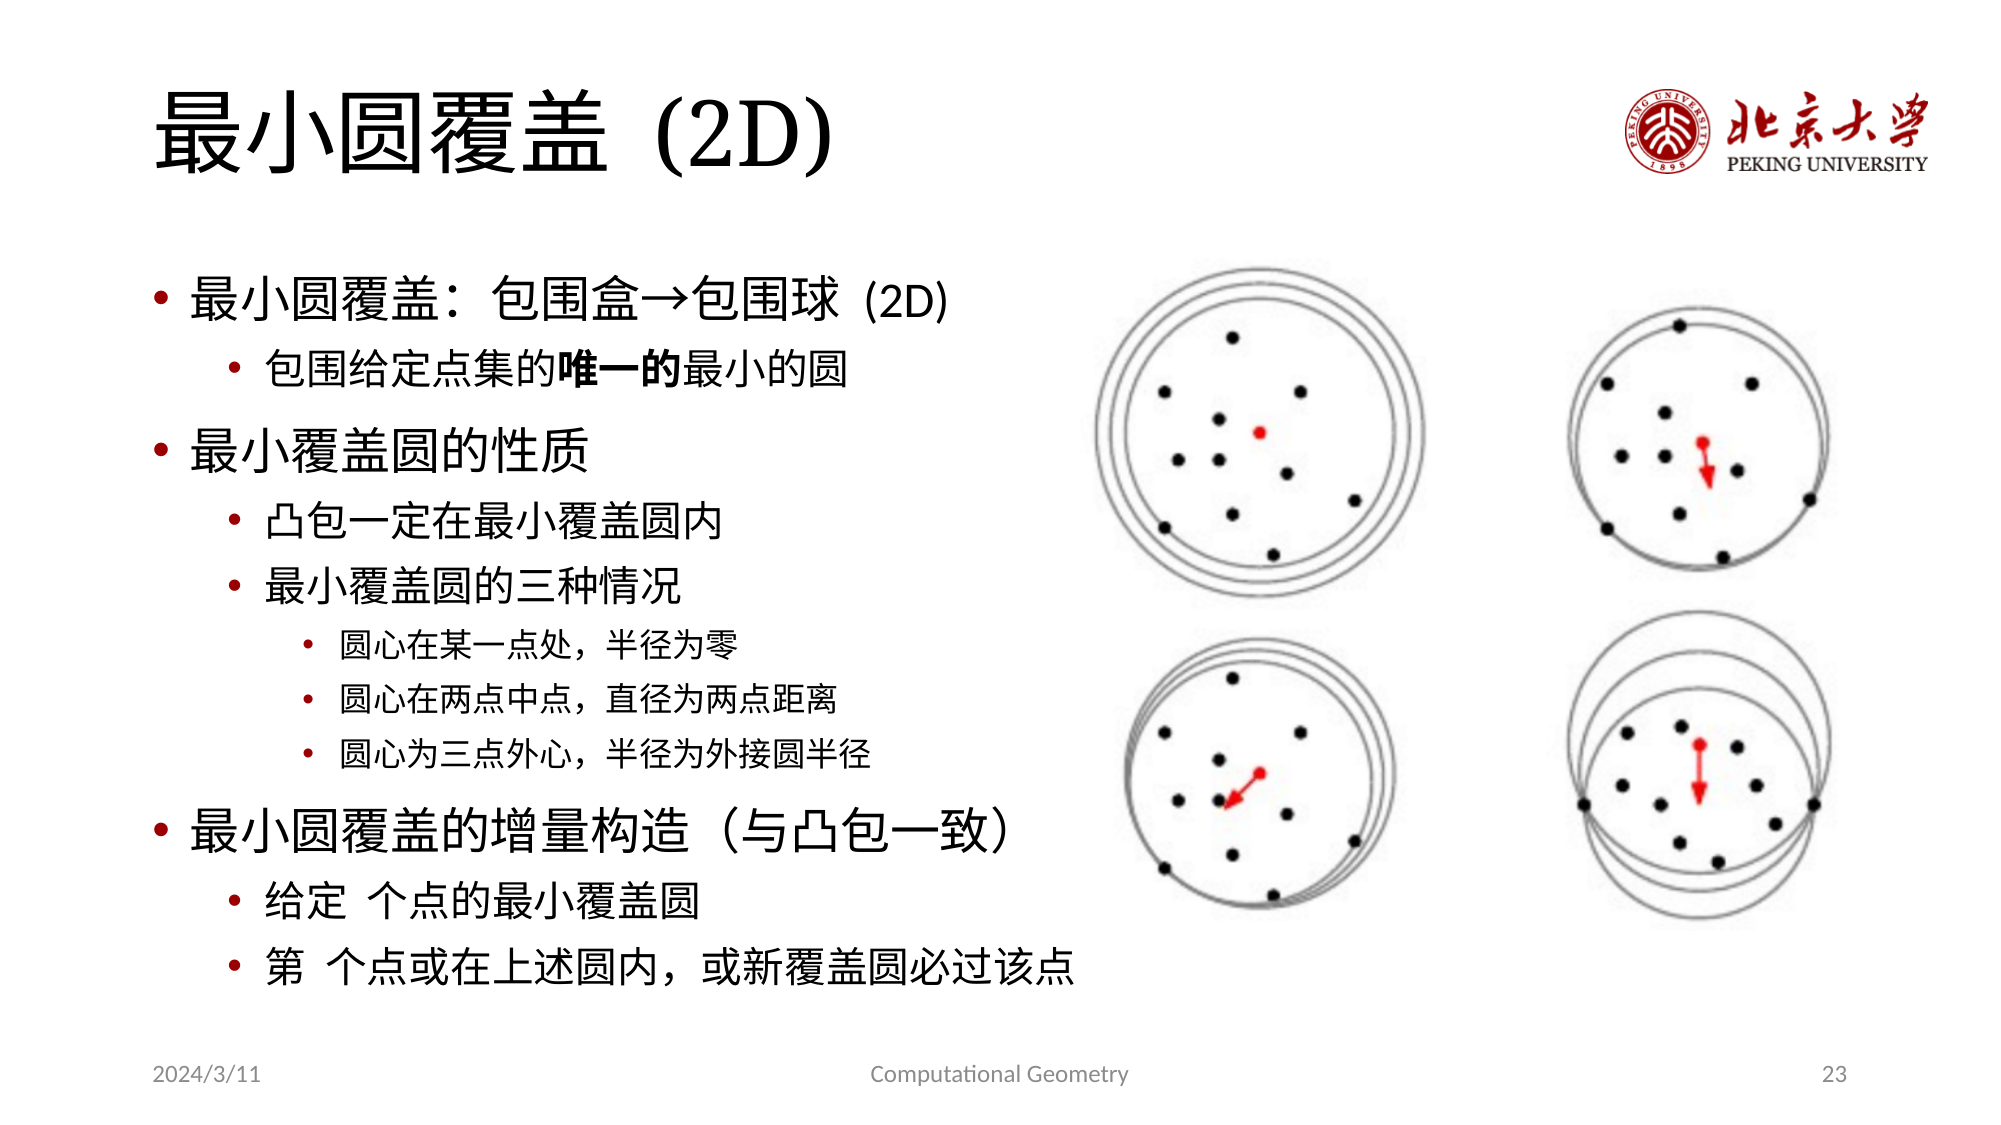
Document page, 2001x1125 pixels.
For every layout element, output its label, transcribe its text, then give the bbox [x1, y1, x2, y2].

picture [1080, 253, 1844, 931]
slide_number 23 [1412, 1042, 1863, 1103]
footer Computational Geometry [662, 1042, 1338, 1103]
picture [1863, 89, 1928, 174]
title 最小圆覆盖 (2D) [137, 27, 1863, 246]
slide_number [137, 1042, 588, 1103]
